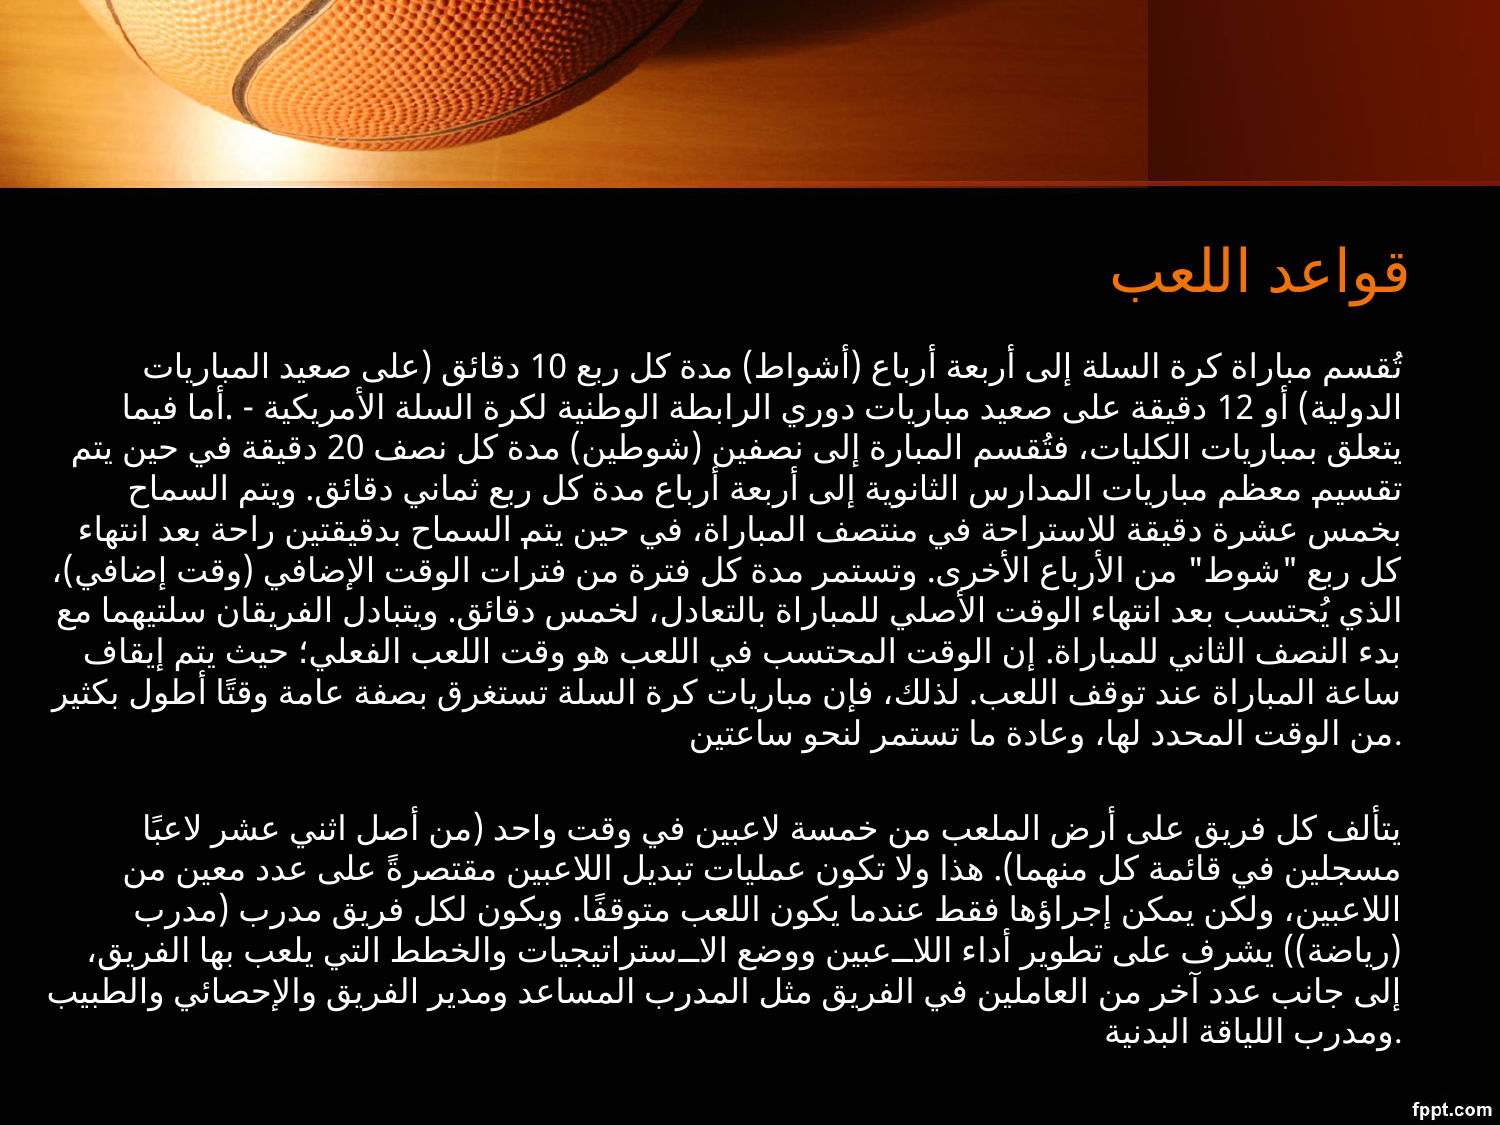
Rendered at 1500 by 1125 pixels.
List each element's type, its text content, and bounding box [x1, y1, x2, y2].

picture [0, 0, 1500, 1125]
title قواعد اللعب [401, 224, 1427, 312]
list تُقسم مباراة كرة السلة إلى أربعة أرباع (أشواط) مدة كل ربع 10 دقائق (على صعيد المباريات الدولية) أو 12 دقيقة على صعيد مباريات دوري الرابطة الوطنية لكرة السلة الأمريكية - .أما فيما يتعلق بمباريات الكليات، فتُقسم المبارة إلى نصفين (شوطين) مدة كل نصف 20 دقيقة في حين يتم تقسيم معظم مباريات المدارس الثانوية إلى أربعة أرباع مدة كل ربع ثماني دقائق. ويتم السماح بخمس عشرة دقيقة للاستراحة في منتصف المباراة، في حين يتم السماح بدقيقتين راحة بعد انتهاء كل ربع "شوط" من الأرباع الأخرى. وتستمر مدة كل فترة من فترات الوقت الإضافي (وقت إضافي)، الذي يُحتسب بعد انتهاء الوقت الأصلي للمباراة بالتعادل، لخمس دقائق. ويتبادل الفريقان سلتيهما مع بدء النصف الثاني للمباراة. إن الوقت المحتسب في اللعب هو وقت اللعب الفعلي؛ حيث يتم إيقاف ساعة المباراة عند توقف اللعب. لذلك، فإن مباريات كرة السلة تستغرق بصفة عامة وقتًا أطول بكثير من الوقت المحدد لها، وعادة ما تستمر لنحو ساعتين. يتألف كل فريق على أرض الملعب من خمسة لاعبين في وقت واحد (من أصل اثني عشر لاعبًا مسجلين في قائمة كل منهما). هذا ولا تكون عمليات تبديل اللاعبين مقتصرةً على عدد معين من اللاعبين، ولكن يمكن إجراؤها فقط عندما يكون اللعب متوقفًا. ويكون لكل فريق مدرب (مدرب (رياضة)) يشرف على تطوير أداء اللاعبين ووضع الاستراتيجيات والخطط التي يلعب بها الفريق، إلى جانب عدد آخر من العاملين في الفريق مثل المدرب المساعد ومدير الفريق والإحصائي والطبيب ومدرب اللياقة البدنية. [23, 337, 1418, 1064]
